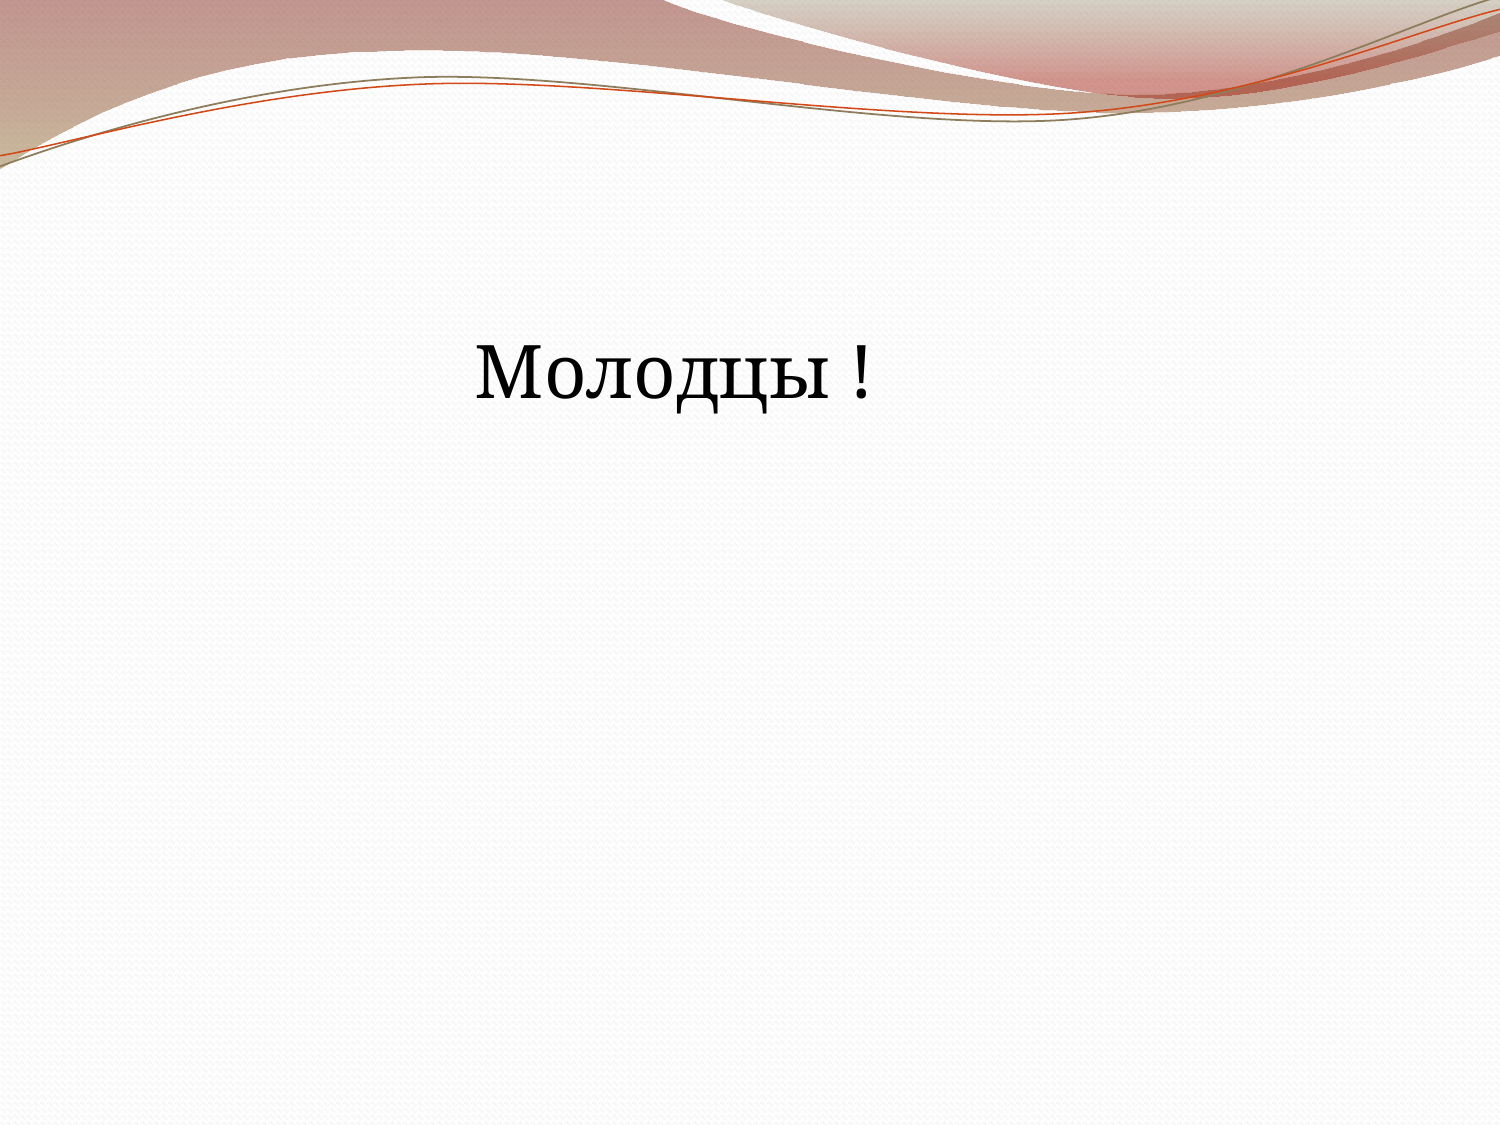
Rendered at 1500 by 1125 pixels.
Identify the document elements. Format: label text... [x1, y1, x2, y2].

list Молодцы ! [75, 317, 1425, 422]
